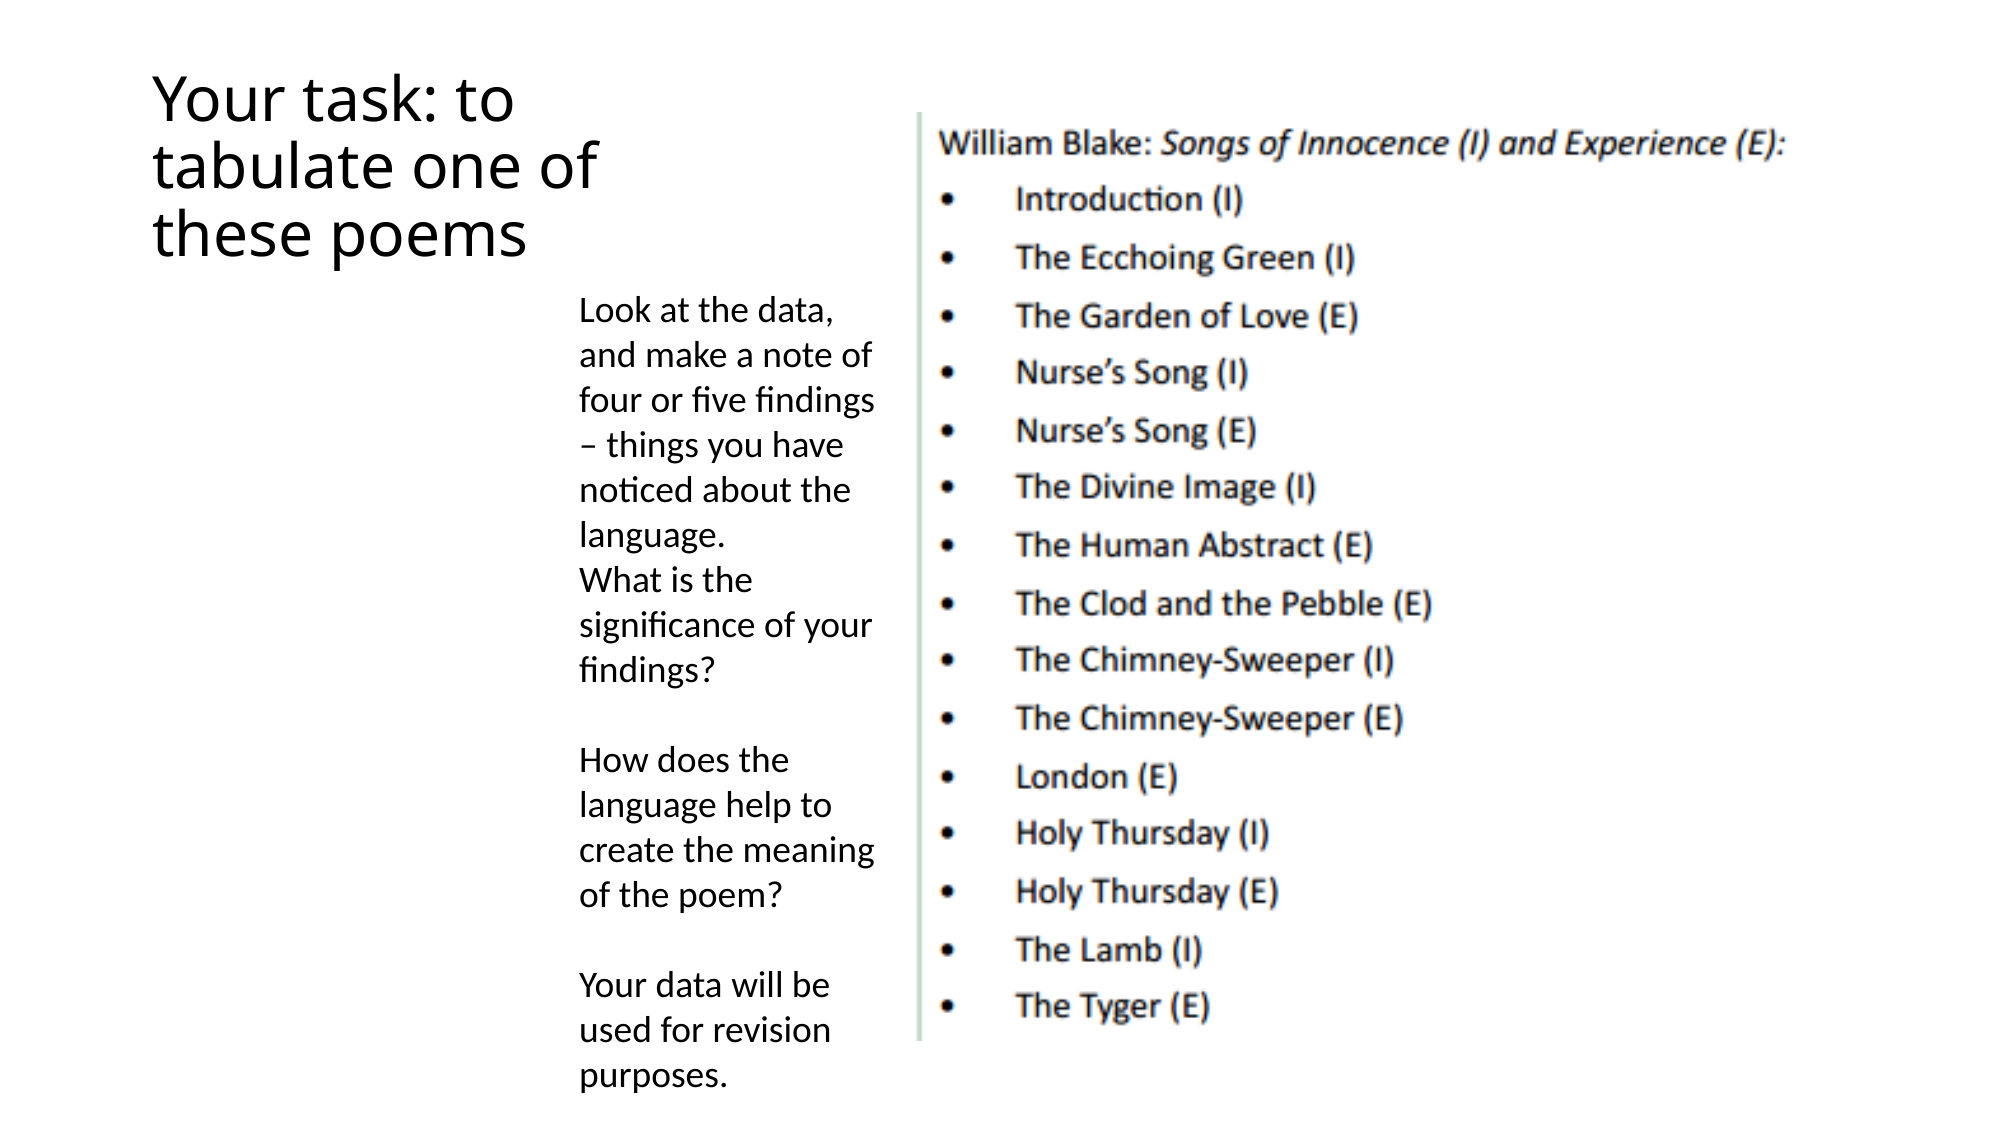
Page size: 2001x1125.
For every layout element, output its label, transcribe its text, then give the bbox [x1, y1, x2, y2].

text_box Look at the data, and make a note of four or five findings – things you have noticed about the language. What is the significance of your findings? How does the language help to create the meaning of the poem? Your data will be used for revision purposes. [564, 277, 895, 1102]
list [915, 112, 1831, 1041]
title Your task: to tabulate one of these poems [137, 59, 1863, 278]
